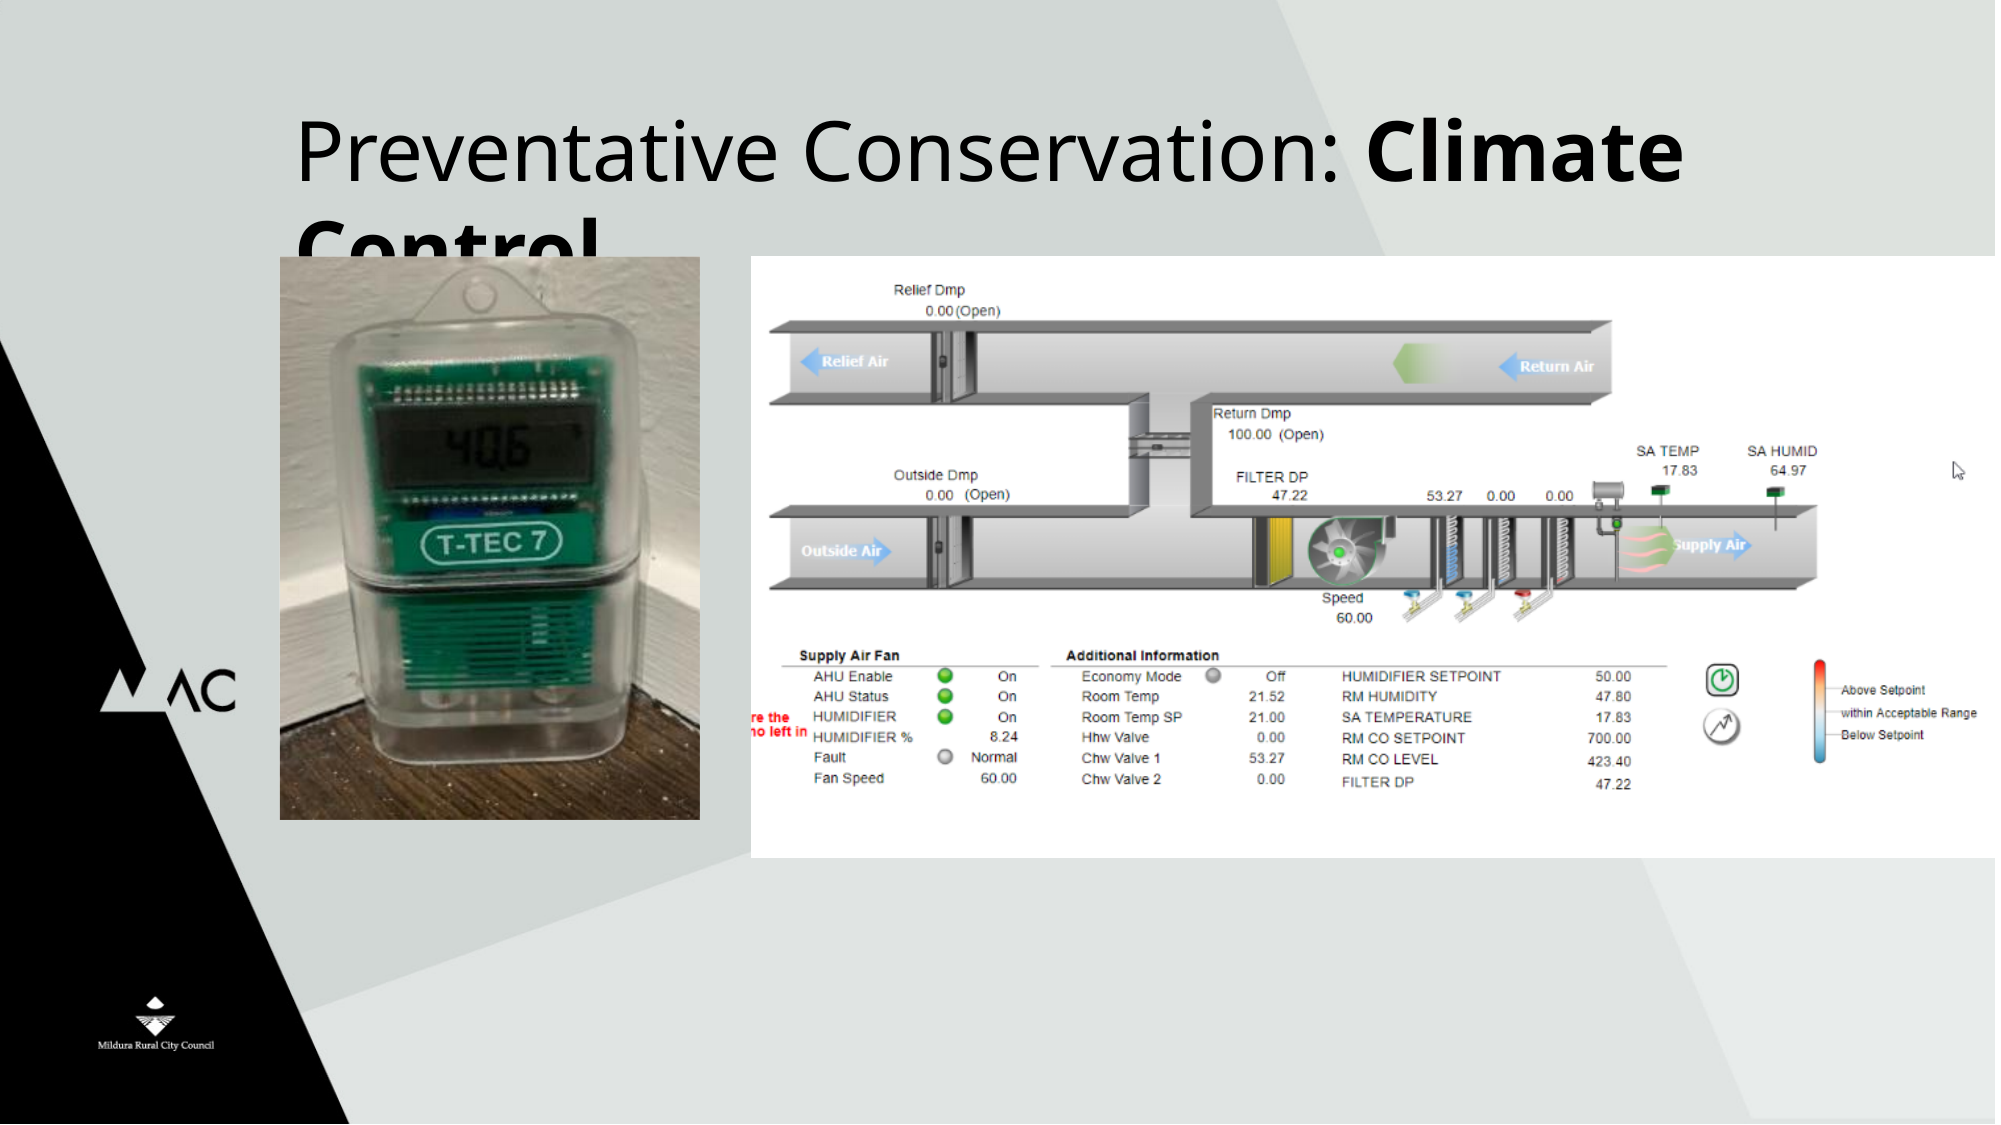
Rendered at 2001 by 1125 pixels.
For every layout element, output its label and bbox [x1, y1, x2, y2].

picture [208, 255, 1995, 858]
list [0, 0, 1995, 1124]
